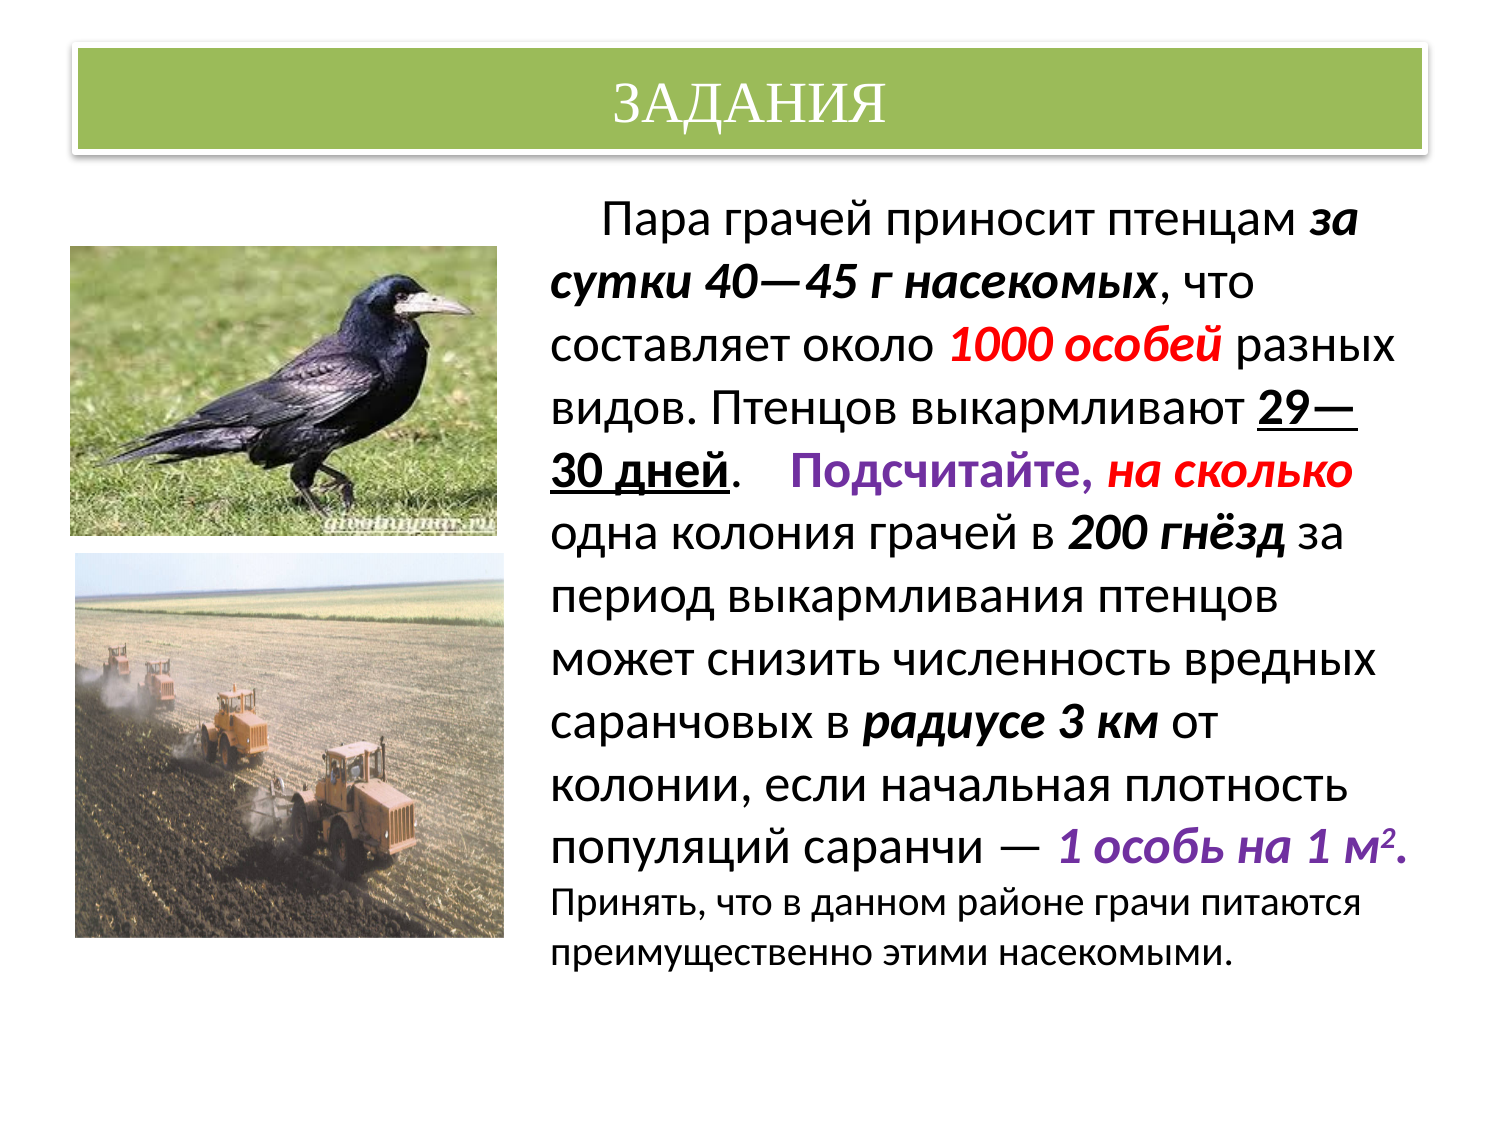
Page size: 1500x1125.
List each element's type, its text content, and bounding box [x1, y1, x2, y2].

title ЗАДАНИЯ [72, 42, 1428, 155]
list Пара грачей приносит птенцам за сутки 40—45 г насекомых, что составляет около 1000 особей разных видов. Птенцов выкармливают 29—30 дней. Подсчитайте, на сколько одна колония грачей в 200 гнёзд за период выкармливания птенцов может снизить численность вредных саранчовых в радиусе 3 км от колонии, если начальная плотность популяций саранчи — 1 особь на 1 м2. Принять, что в данном районе грачи питаются преимущественно этими насекомыми. [480, 175, 1425, 1005]
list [74, 553, 505, 938]
picture [70, 245, 498, 536]
